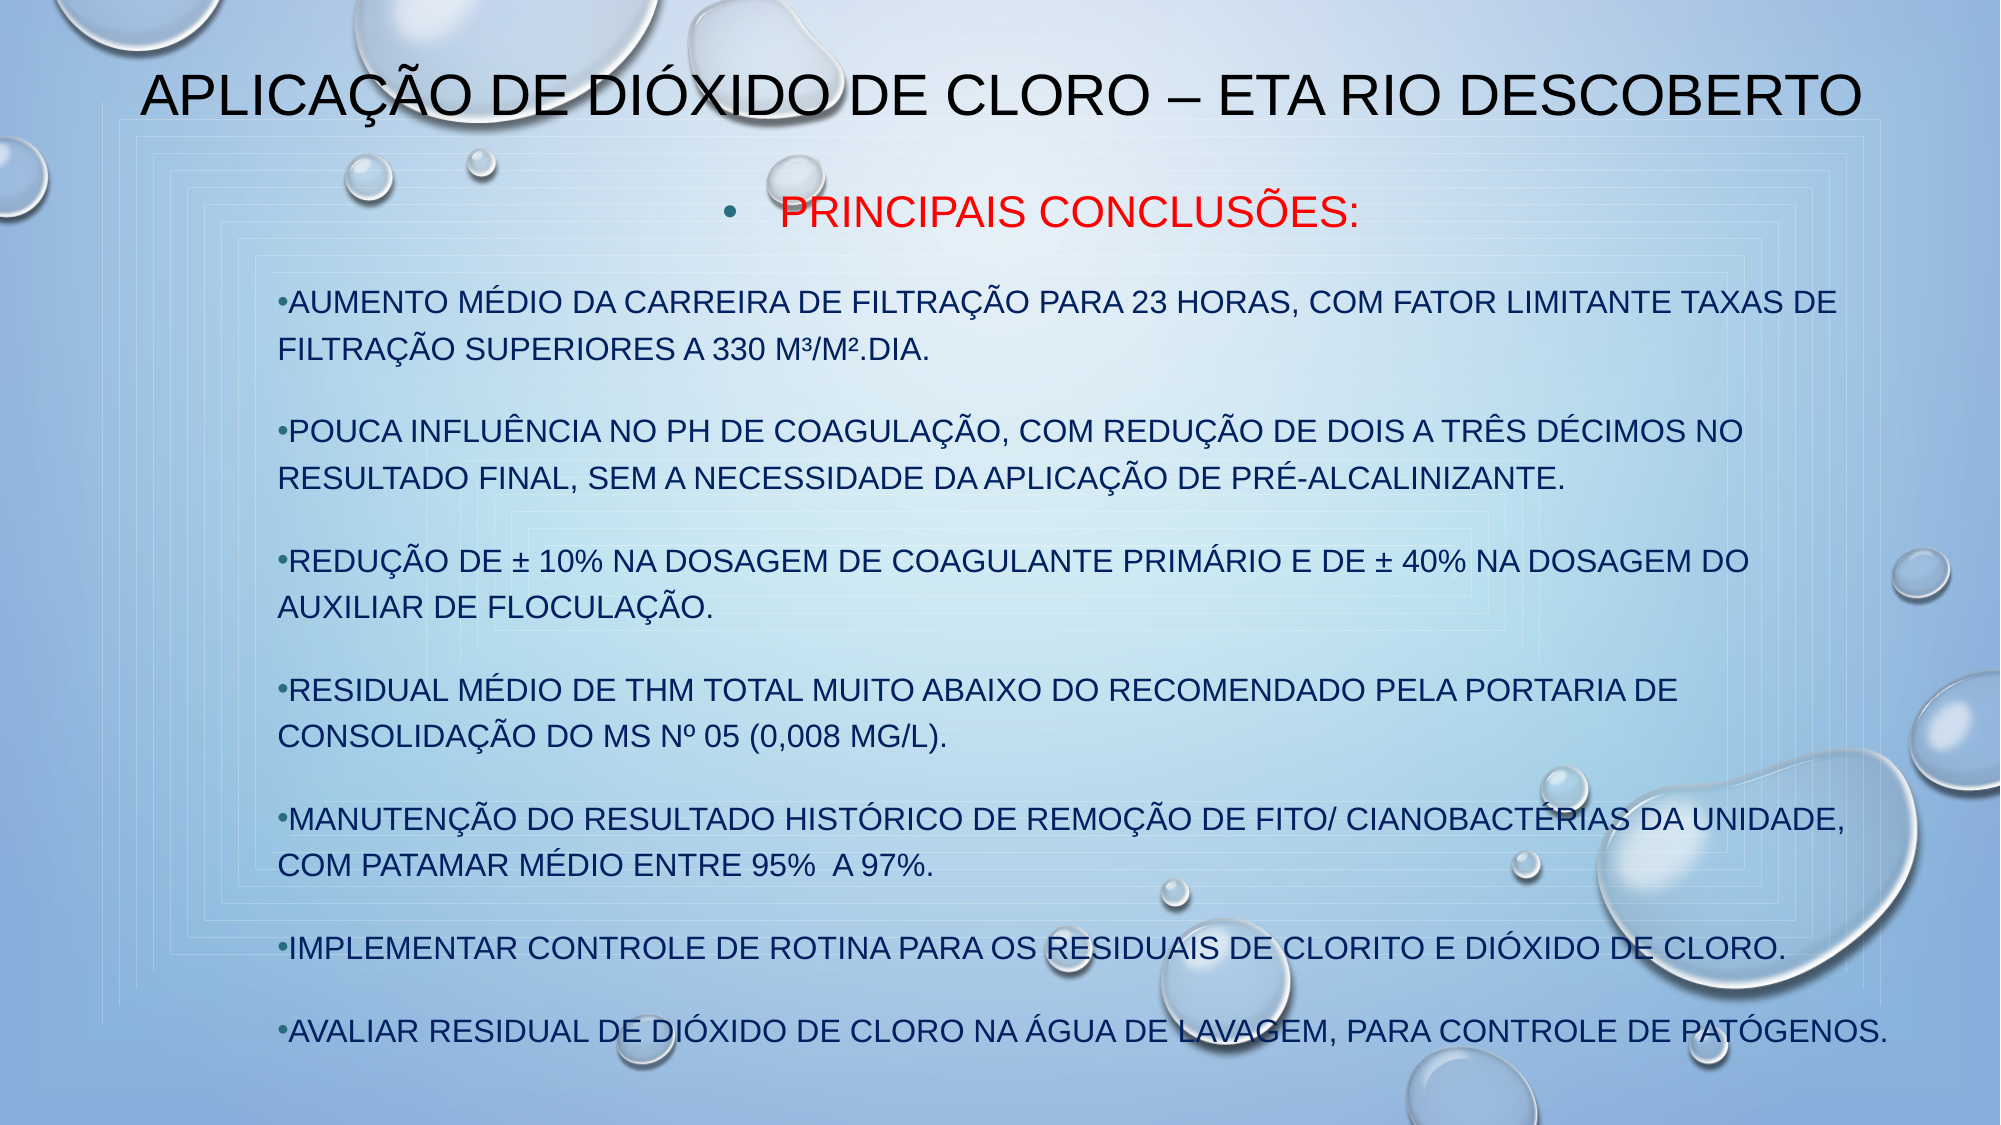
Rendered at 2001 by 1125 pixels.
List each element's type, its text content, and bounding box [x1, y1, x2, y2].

picture [0, 0, 2000, 1125]
text_box PRINCIPAIS CONCLUSÕES: Aumento médio da carreira de filtração para 23 horas, com fator limitante taxas de filtração superiores a 330 m³/m².dia. Pouca influência no pH de coagulação, com redução de dois a três décimos no resultado final, sem a necessidade da aplicação de pré-alcalinizante. Redução de ± 10% na dosagem de coagulante primário e de ± 40% na dosagem do auxiliar de floculação. Residual médio de THM total muito abaixo do recomendado pela Portaria DE CONSOLIDAÇÃO DO MS Nº 05 (0,008 MG/L). Manutenção do resultado histórico de remoção de Fito/ Cianobactérias da Unidade, com patamar médio entre 95% a 97%. Implementar controle de rotina para os residuais de clorito e dióxido de cloro. Avaliar residual de Dióxido de Cloro na água de lavagem, para controle de patógenos. [183, 182, 1910, 1068]
title APLICAÇÃO DE DIÓXIDO DE CLORO – ETA RIO DESCOBERTO [95, 27, 1910, 136]
